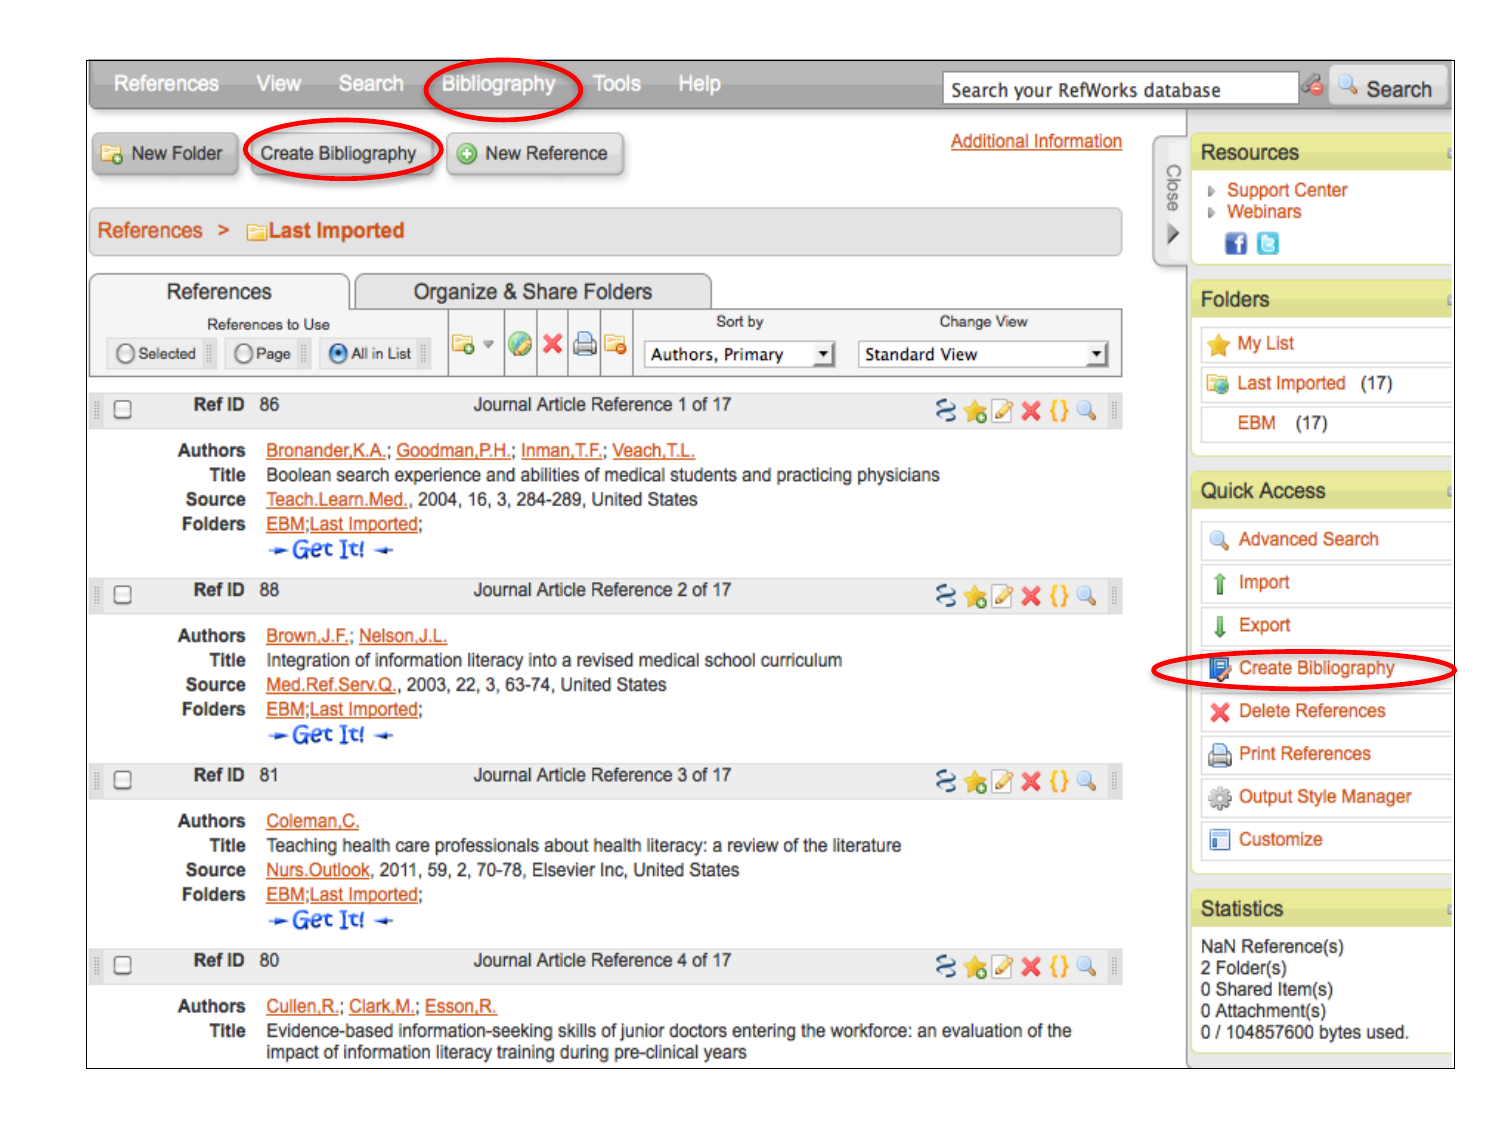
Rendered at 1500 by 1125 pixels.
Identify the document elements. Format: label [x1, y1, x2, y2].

picture [86, 59, 1455, 1069]
